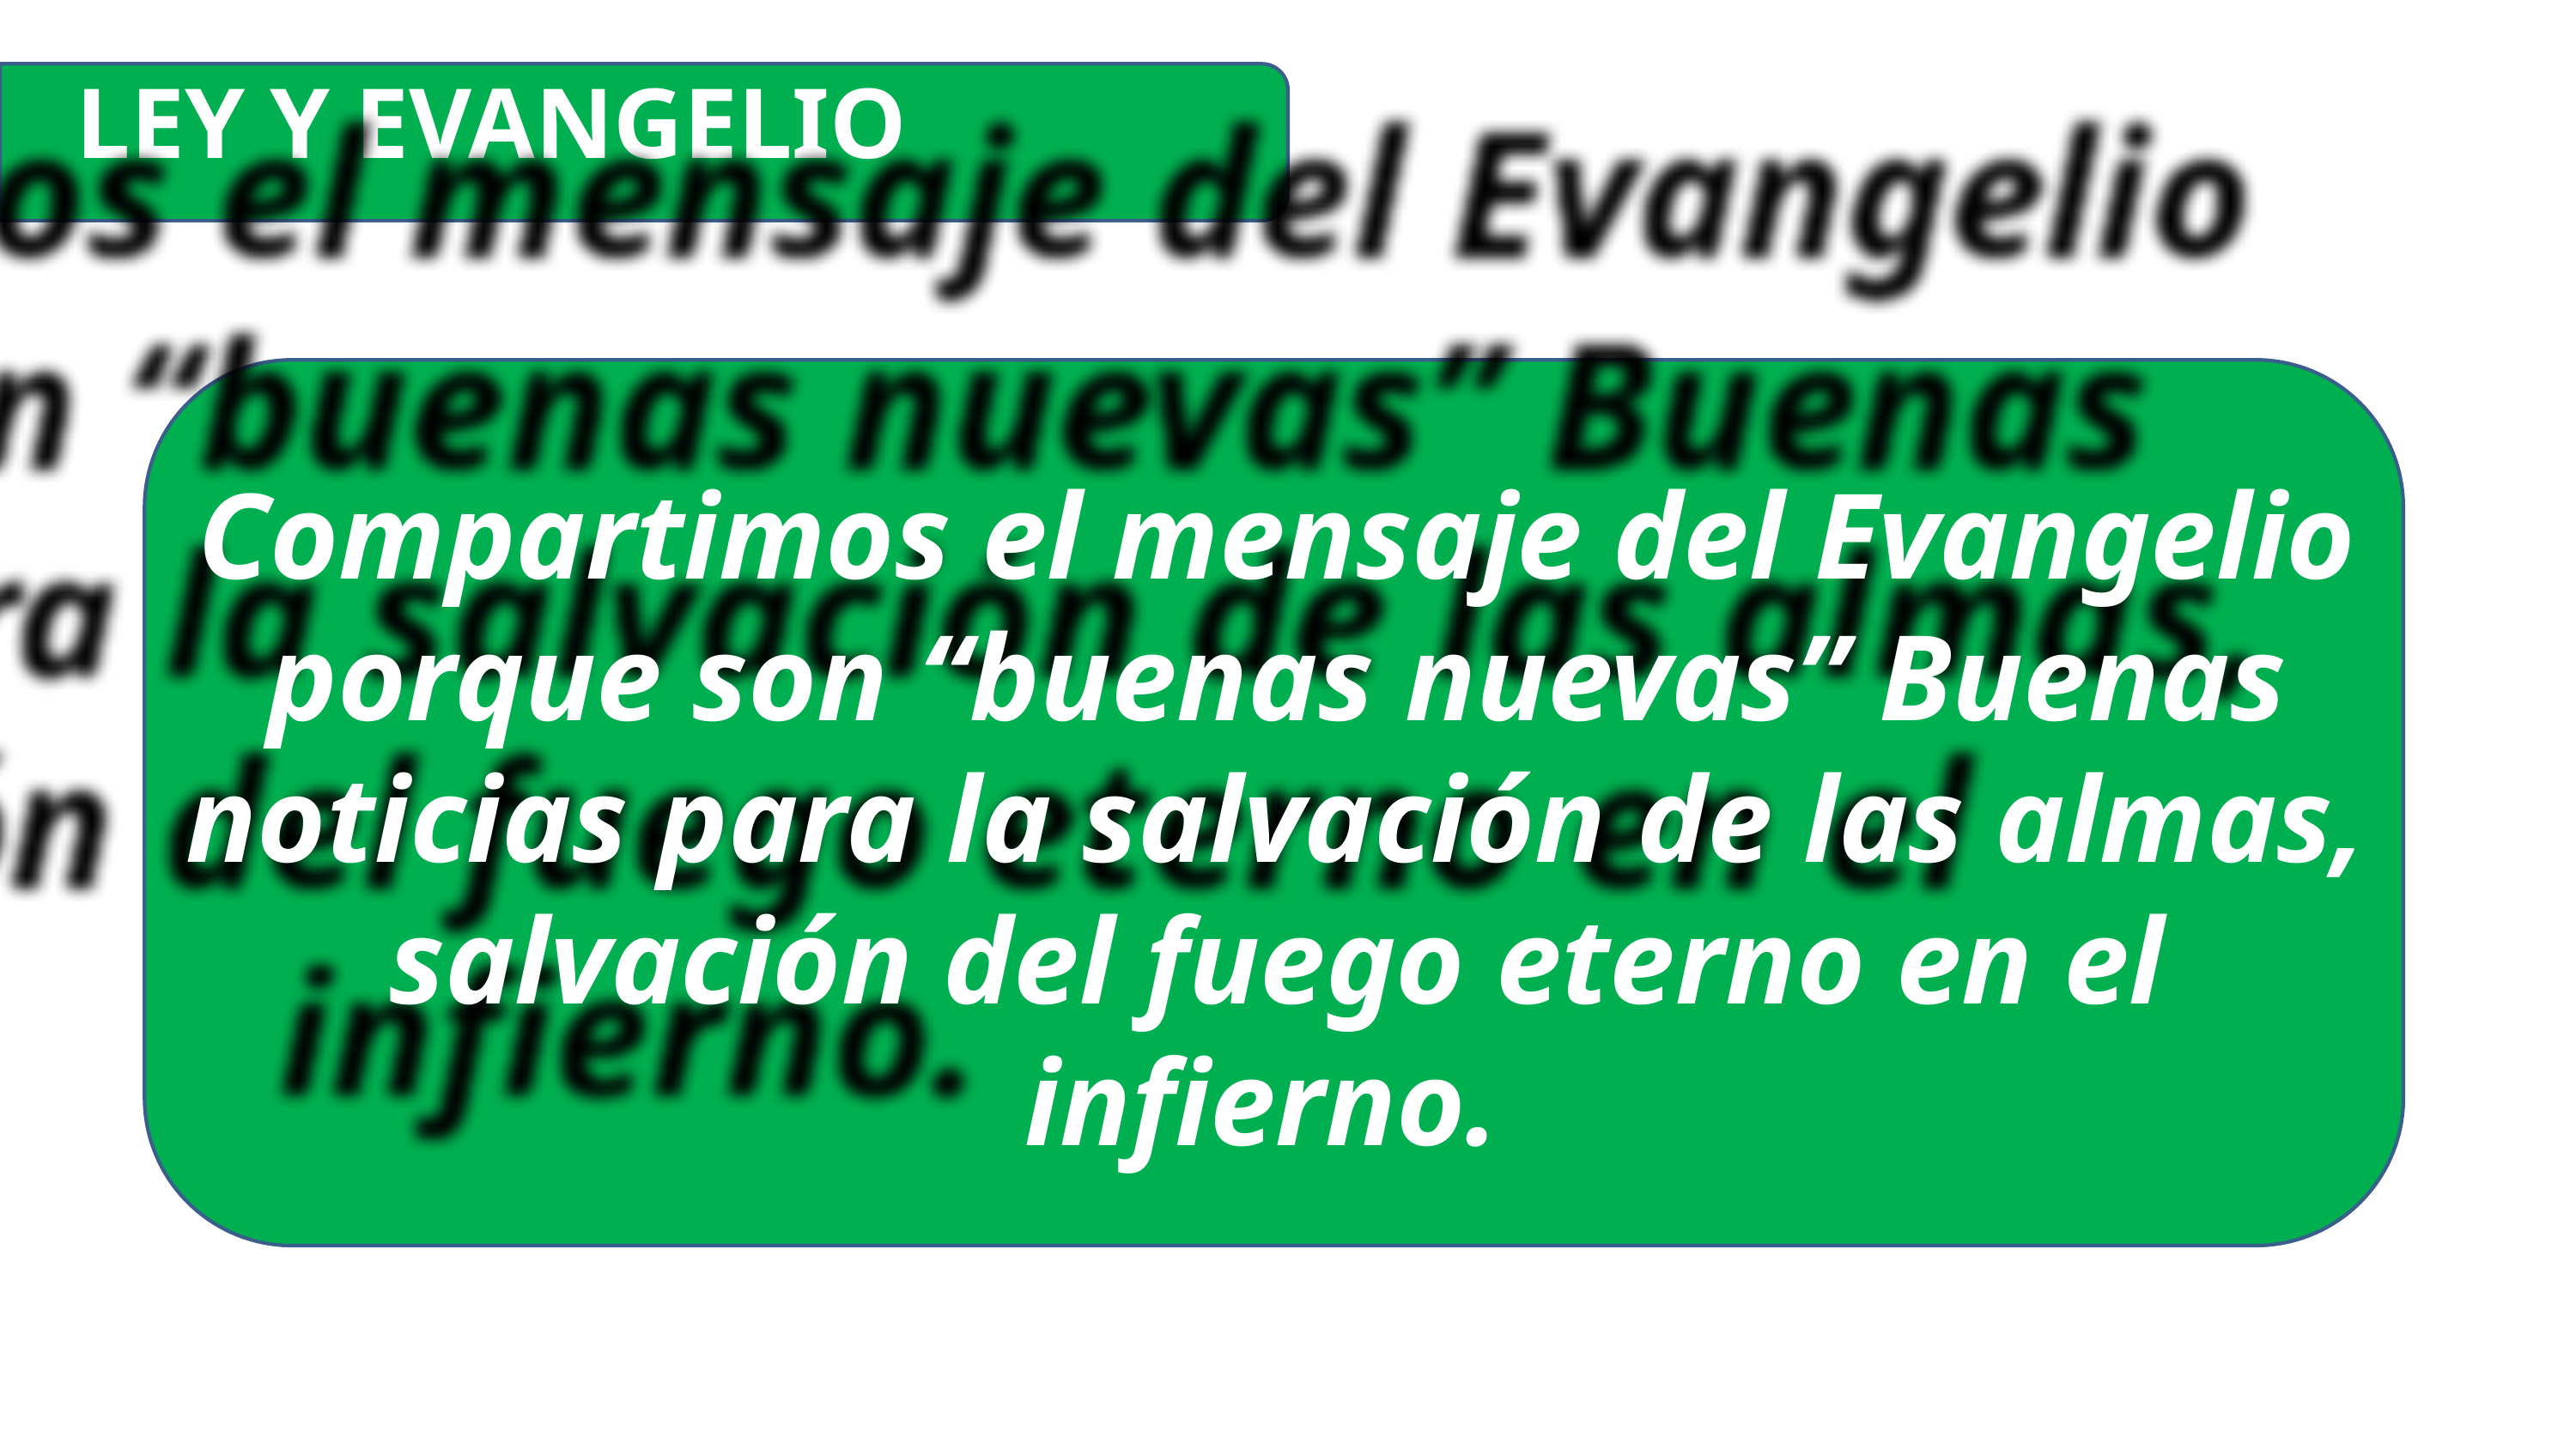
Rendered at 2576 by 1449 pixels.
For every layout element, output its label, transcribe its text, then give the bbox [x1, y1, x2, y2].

text_box Compartimos el mensaje del Evangelio porque son “buenas nuevas” Buenas noticias para la salvación de las almas, salvación del fuego eterno en el infierno. [172, 454, 2383, 1176]
text_box [153, 366, 2406, 1248]
